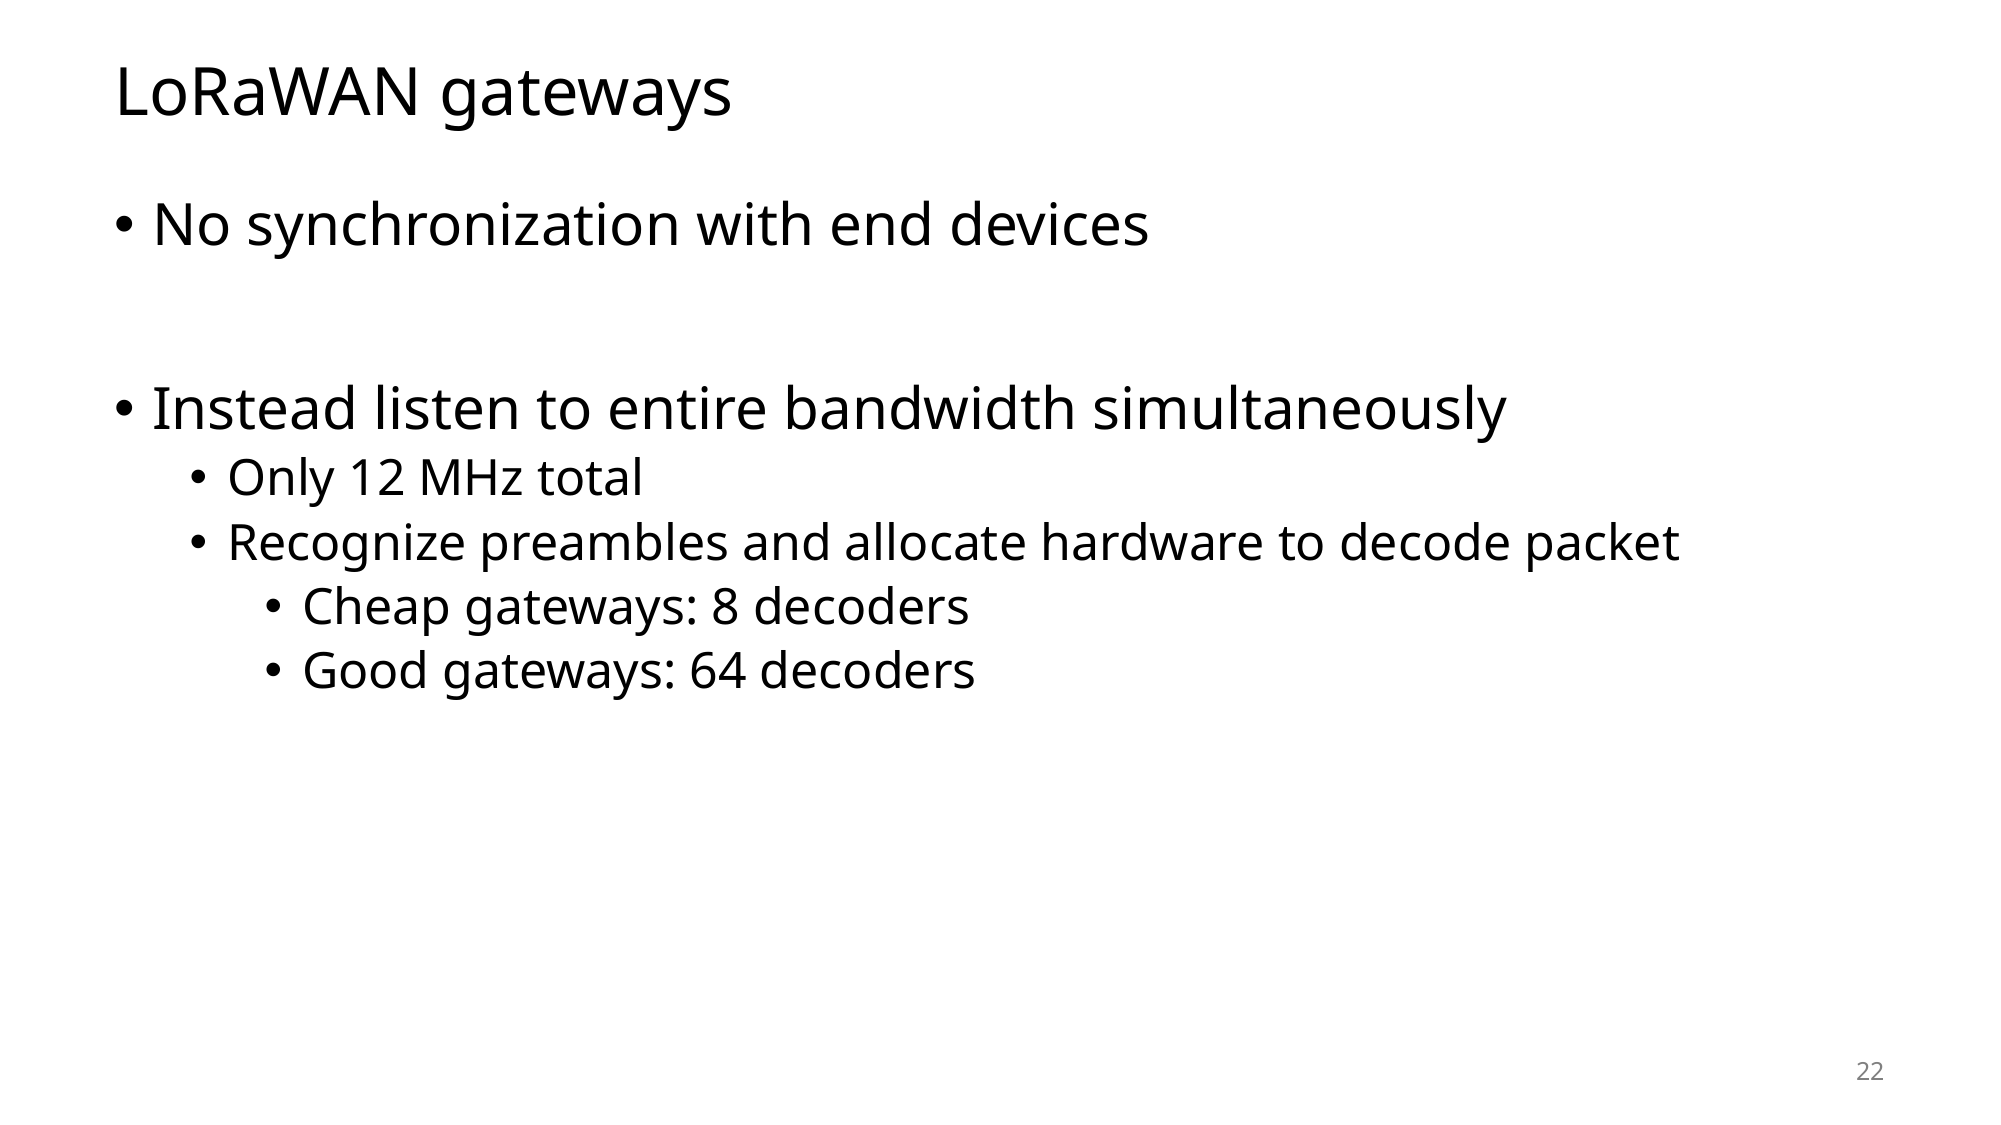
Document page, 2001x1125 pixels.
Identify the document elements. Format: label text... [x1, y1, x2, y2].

title LoRaWAN gateways [99, 37, 1900, 150]
slide_number 22 [1749, 1042, 1900, 1103]
list No synchronization with end devices Instead listen to entire bandwidth simultaneously Only 12 MHz total Recognize preambles and allocate hardware to decode packet Cheap gateways: 8 decoders Good gateways: 64 decoders [99, 187, 1900, 1013]
